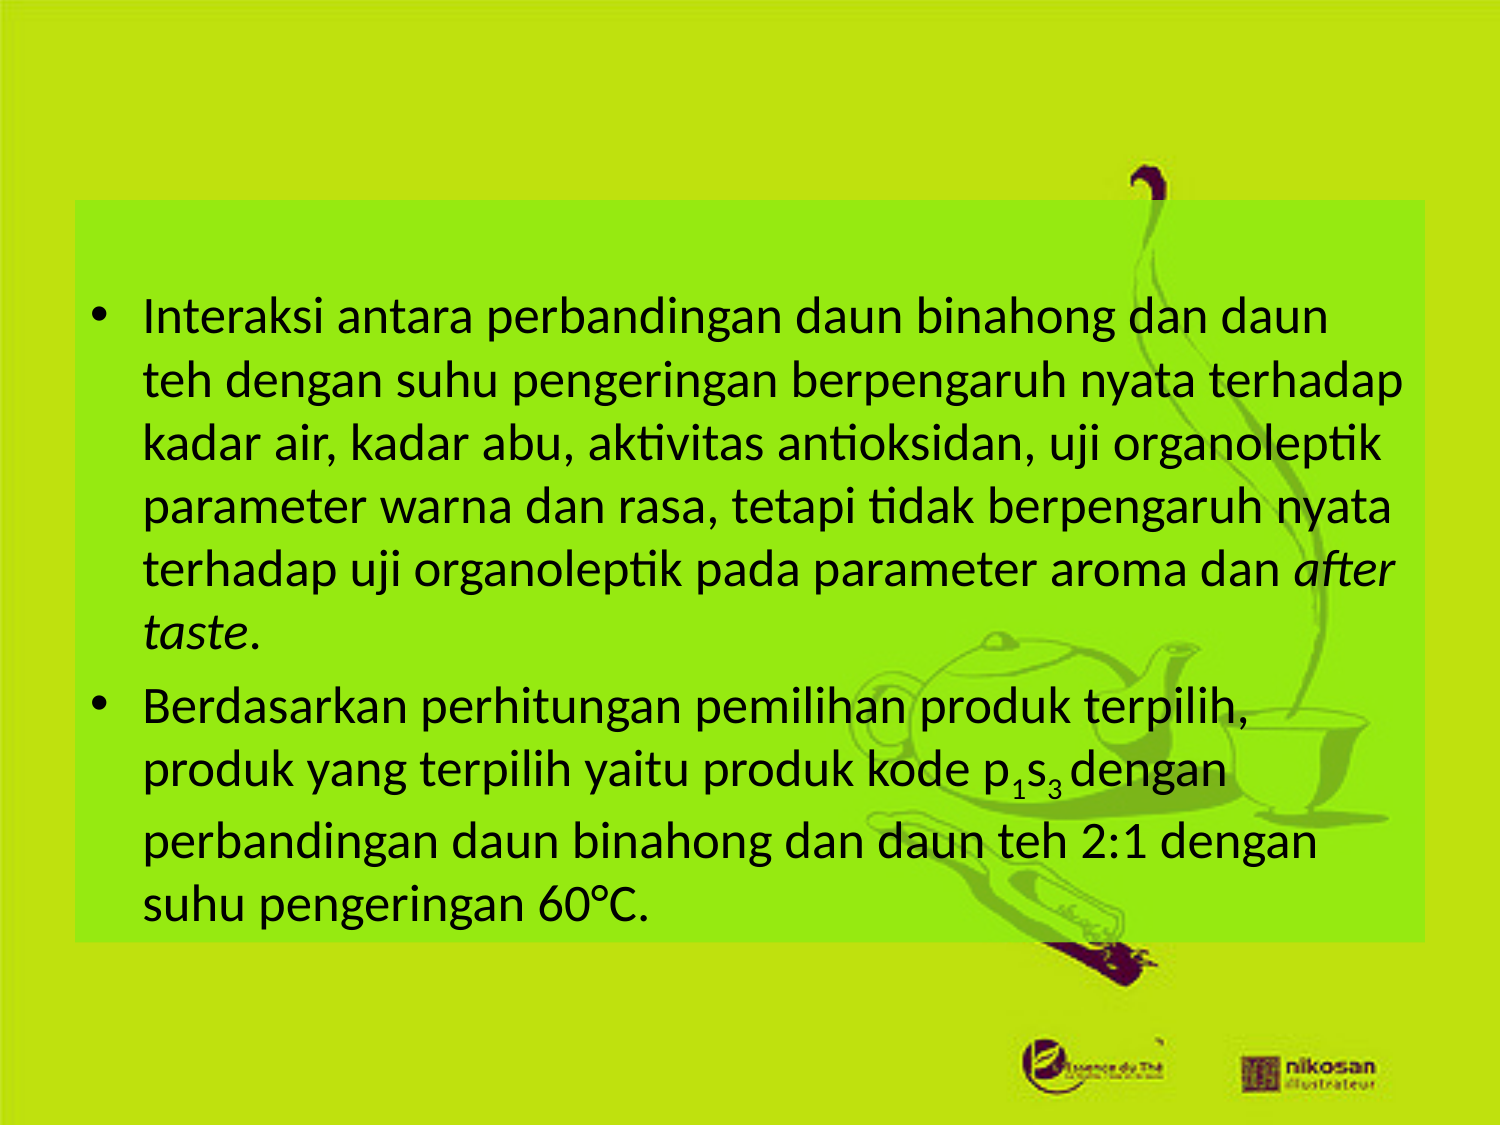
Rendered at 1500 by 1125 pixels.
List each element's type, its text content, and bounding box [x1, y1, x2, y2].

picture [0, 0, 1500, 1125]
list Interaksi antara perbandingan daun binahong dan daun teh dengan suhu pengeringan berpengaruh nyata terhadap kadar air, kadar abu, aktivitas antioksidan, uji organoleptik parameter warna dan rasa, tetapi tidak berpengaruh nyata terhadap uji organoleptik pada parameter aroma dan after taste. Berdasarkan perhitungan pemilihan produk terpilih, produk yang terpilih yaitu produk kode p1s3 dengan perbandingan daun binahong dan daun teh 2:1 dengan suhu pengeringan 60°C. [75, 200, 1425, 943]
